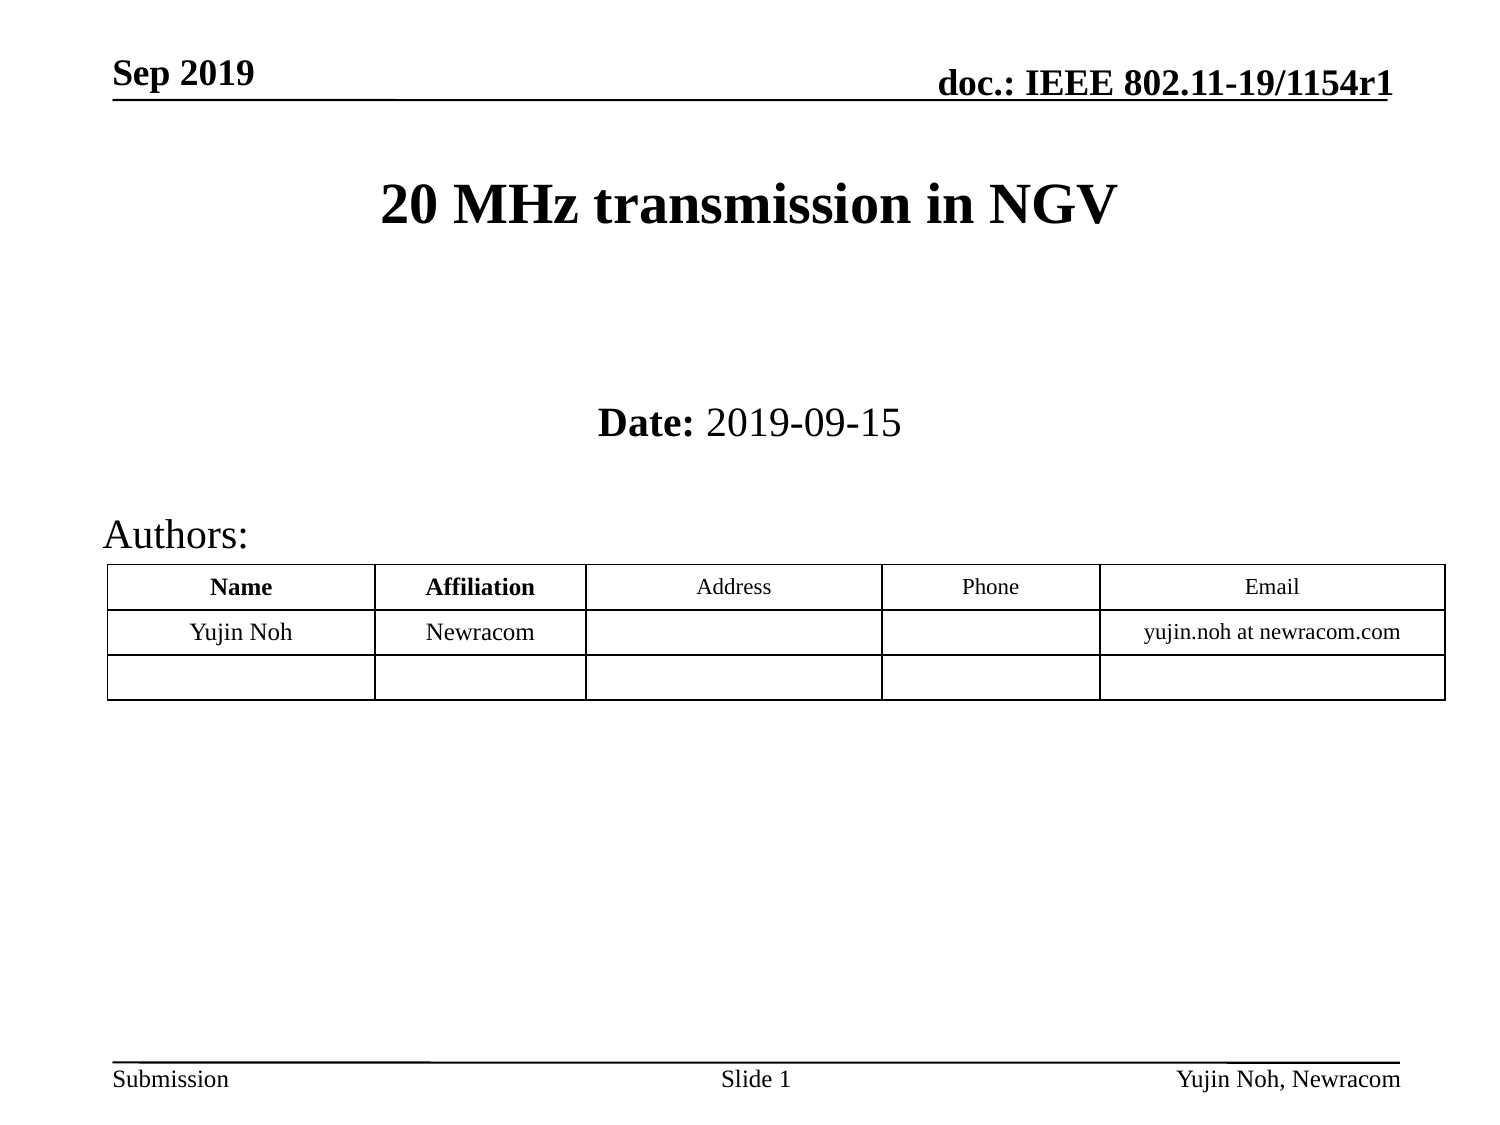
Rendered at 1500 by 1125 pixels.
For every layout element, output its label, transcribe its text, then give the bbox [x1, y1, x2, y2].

table_cell [587, 656, 881, 699]
table_cell [883, 656, 1099, 699]
title 20 MHz transmission in NGV [112, 112, 1388, 288]
table_cell yujin.noh at newracom.com [1101, 611, 1444, 654]
footer Yujin Noh, Newracom [878, 1061, 1402, 1093]
table_cell [376, 656, 585, 699]
slide_number Slide 1 [712, 1061, 800, 1123]
table_header Email [1101, 565, 1444, 609]
table_cell [1101, 656, 1444, 699]
table_header Affiliation [376, 565, 585, 609]
list Date: 2019-09-15 [112, 387, 1388, 453]
table_cell [587, 611, 881, 654]
table_cell [108, 656, 374, 699]
text_box Authors: [87, 498, 325, 562]
table_cell Yujin Noh [108, 611, 374, 654]
table_header Name [108, 565, 374, 609]
table_header Phone [883, 565, 1099, 609]
table_header Address [587, 565, 881, 609]
table_cell [883, 611, 1099, 654]
table_cell Newracom [376, 611, 585, 654]
